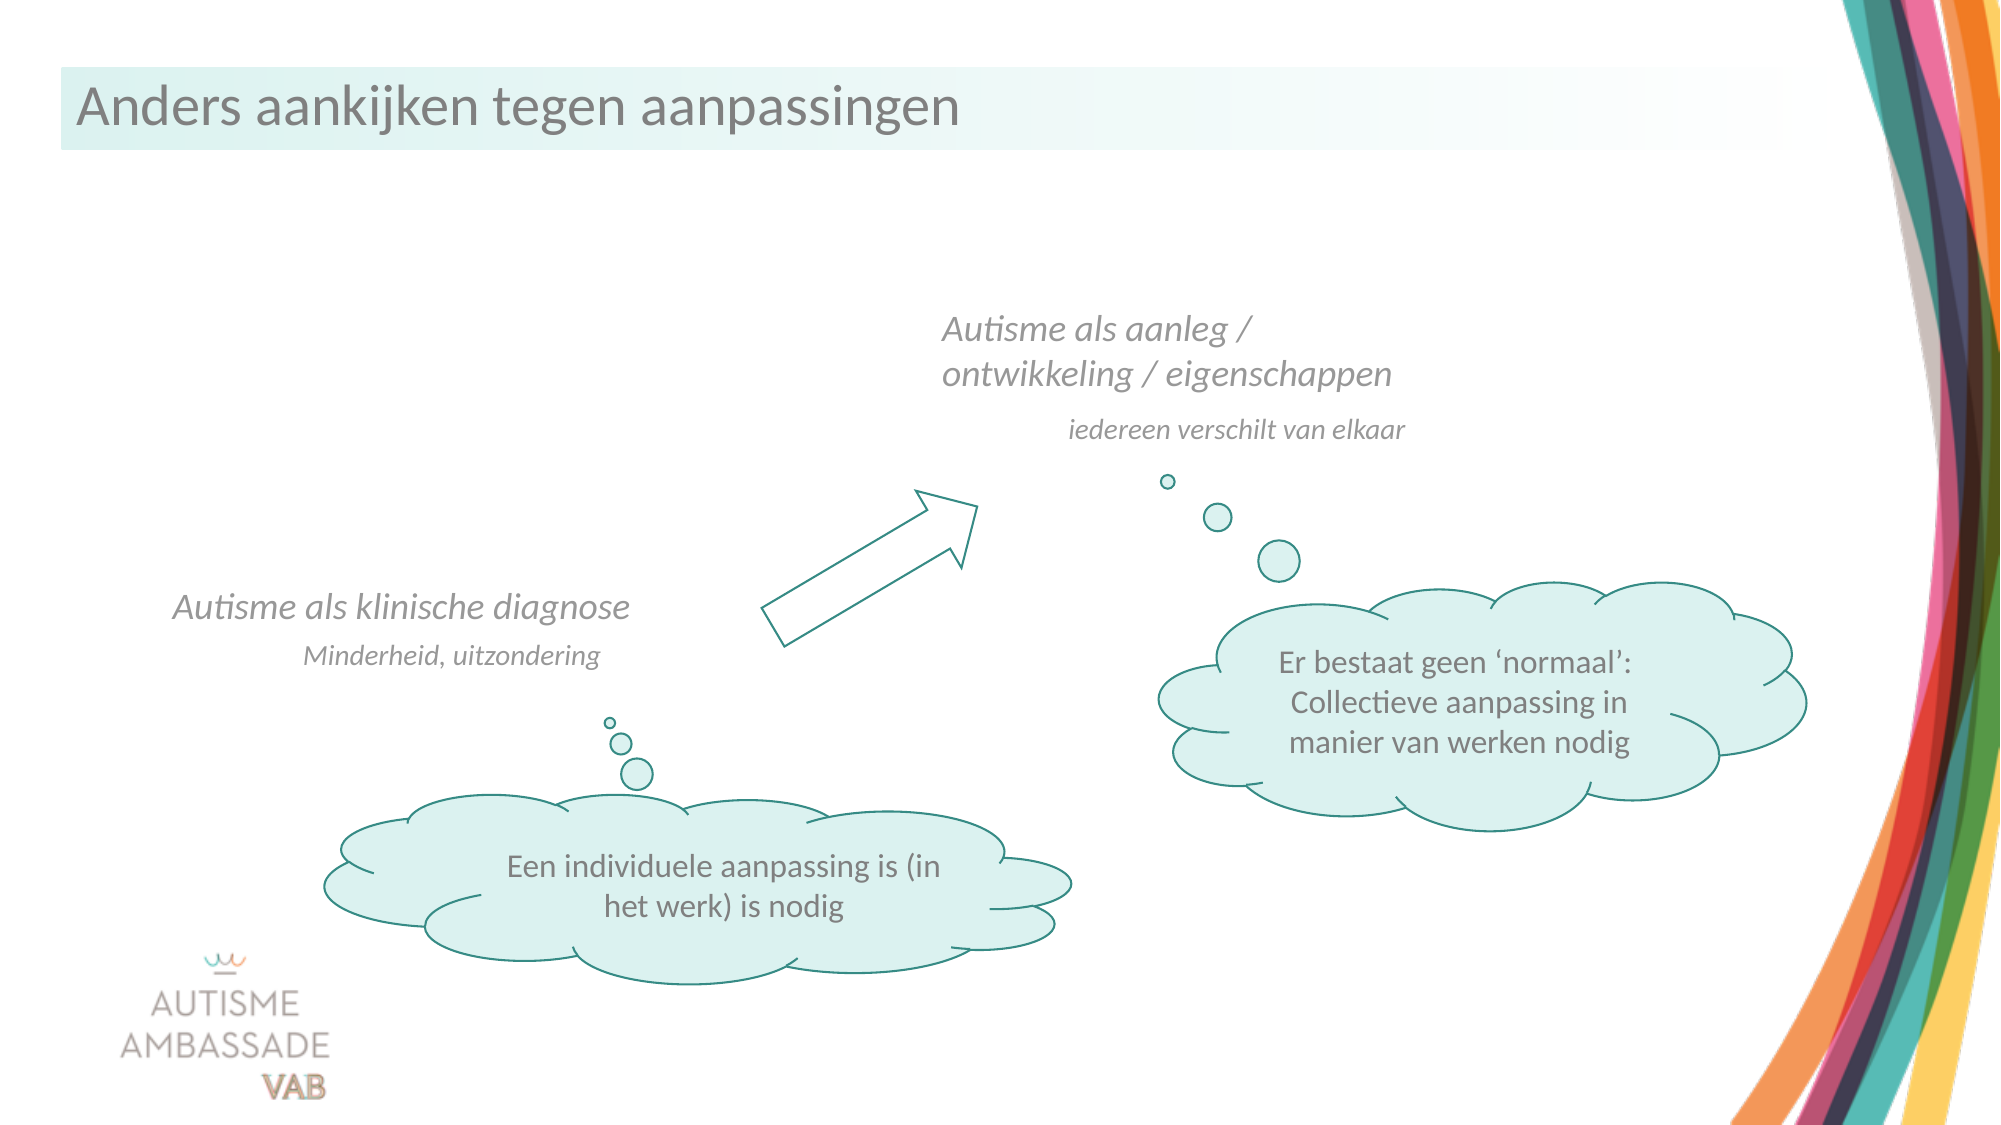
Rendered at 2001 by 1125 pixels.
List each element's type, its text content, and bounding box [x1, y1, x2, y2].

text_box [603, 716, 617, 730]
text_box Een individuele aanpassing is (in het werk) is nodig [620, 757, 654, 792]
text_box [760, 489, 979, 648]
title Anders aankijken tegen aanpassingen [61, 67, 1850, 150]
text_box Er bestaat geen ‘normaal’: Collectieve aanpassing in manier van werken nodig [1257, 539, 1301, 583]
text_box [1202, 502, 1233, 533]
text_box Er bestaat geen ‘normaal’: Collectieve aanpassing in manier van werken nodig [1157, 581, 1808, 833]
text_box Minderheid, uitzondering [288, 628, 698, 679]
text_box Autisme als klinische diagnose [157, 574, 682, 635]
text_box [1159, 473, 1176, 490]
picture [1729, 0, 2000, 1125]
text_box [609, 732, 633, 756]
text_box Autisme als aanleg / ontwikkeling / eigenschappen [927, 296, 1426, 402]
text_box iedereen verschilt van elkaar [1053, 402, 1463, 453]
text_box Een individuele aanpassing is (in het werk) is nodig [323, 793, 1073, 986]
picture [91, 928, 355, 1125]
